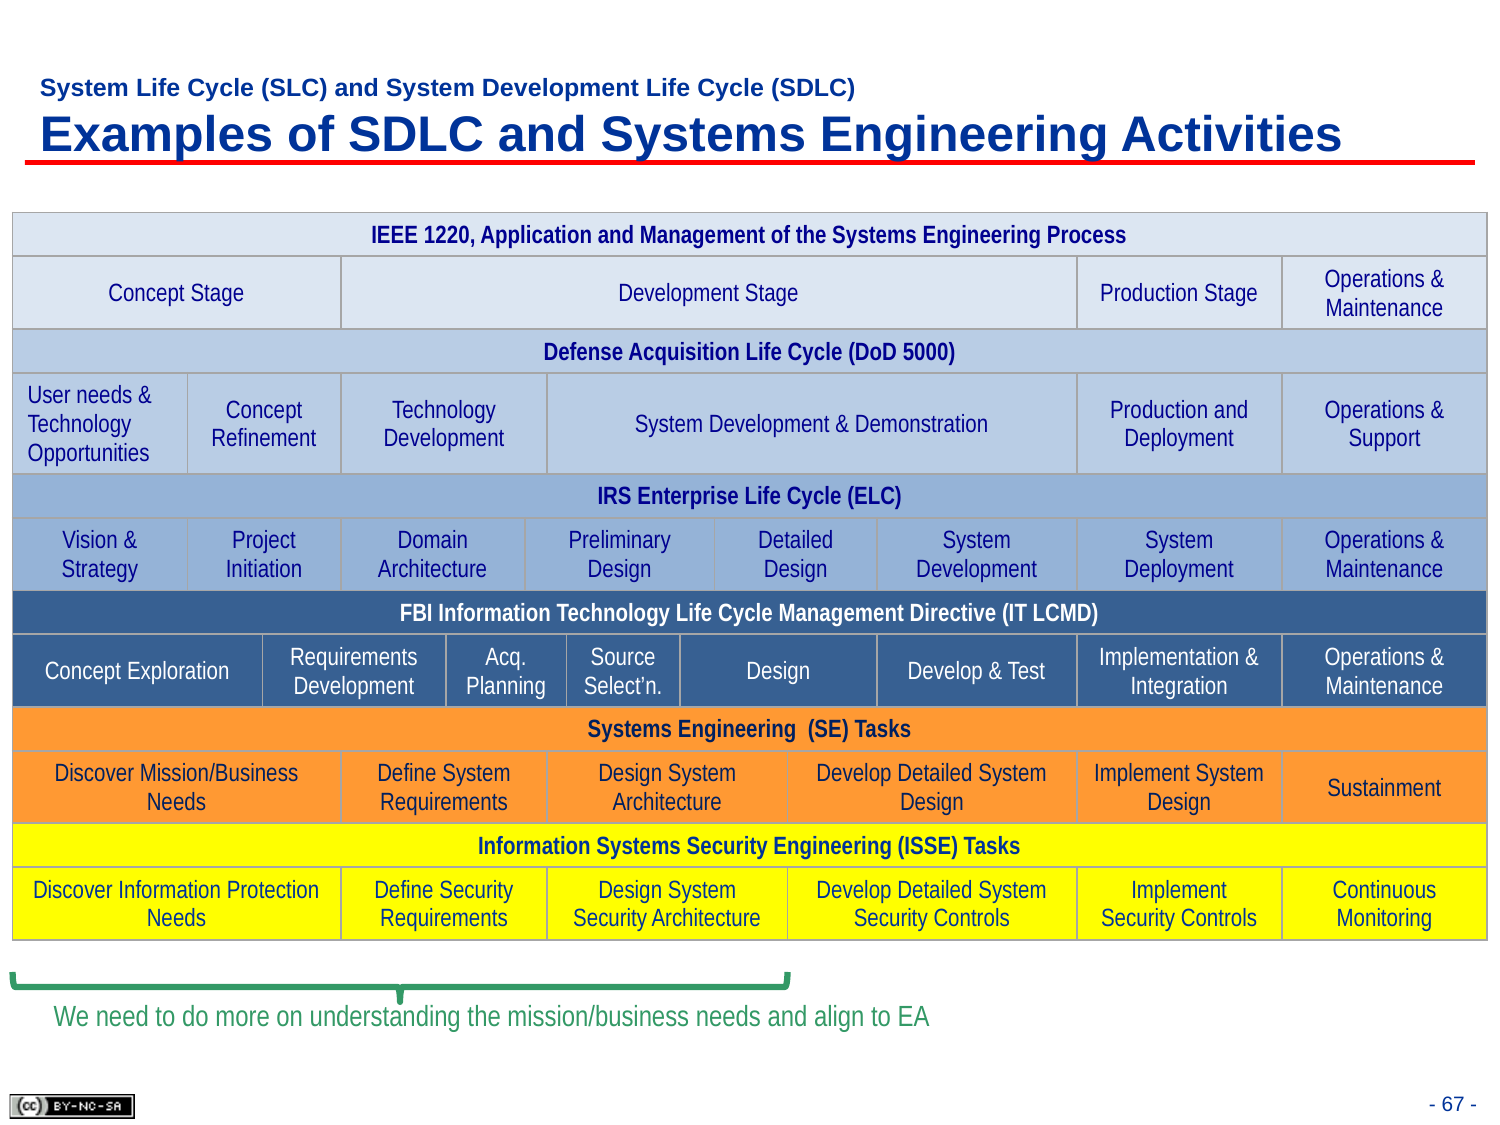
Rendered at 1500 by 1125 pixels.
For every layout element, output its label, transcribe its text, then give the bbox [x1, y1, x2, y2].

table_cell System Deployment [1078, 519, 1281, 590]
table_cell Technology Development [342, 374, 546, 473]
table_cell Production and Deployment [1078, 374, 1281, 473]
table_cell System Development & Demonstration [548, 374, 1076, 473]
table_cell Development Stage [342, 257, 1076, 328]
table_cell Systems Engineering (SE) Tasks [13, 708, 1486, 750]
table_cell Detailed Design [715, 519, 876, 590]
table_cell Implement Security Controls [1078, 868, 1281, 939]
table_cell Discover Information Protection Needs [13, 868, 340, 939]
table_cell User needs & Technology Opportunities [13, 374, 187, 473]
table_cell Define Security Requirements [342, 868, 546, 939]
table_cell Acq. Planning [447, 635, 566, 706]
table_cell Concept Exploration [13, 635, 262, 706]
table_cell FBI Information Technology Life Cycle Management Directive (IT LCMD) [13, 591, 1486, 633]
table_cell Discover Mission/Business Needs [13, 752, 340, 822]
table_cell Project Initiation [188, 519, 340, 590]
title System Life Cycle (SLC) and System Development Life Cycle (SDLC) Examples of SDLC and Systems Engineering Activities [24, 0, 1476, 169]
slide_number 67 [1292, 1083, 1493, 1125]
text_box We need to do more on understanding the mission/business needs and align to EA [38, 989, 946, 1040]
table_cell Preliminary Design [526, 519, 714, 590]
table_cell System Development [878, 519, 1076, 590]
table_header IEEE 1220, Application and Management of the Systems Engineering Process [13, 213, 1486, 255]
table_cell Sustainment [1283, 752, 1486, 822]
table_cell Operations & Maintenance [1283, 635, 1486, 706]
table_cell Design System Architecture [548, 752, 787, 822]
table_cell Operations & Support [1283, 374, 1486, 473]
table_cell Operations & Maintenance [1283, 257, 1486, 328]
table_cell Information Systems Security Engineering (ISSE) Tasks [13, 824, 1486, 866]
table_cell Concept Stage [13, 257, 340, 328]
table_cell Design [681, 635, 876, 706]
table_cell Source Select’n. [567, 635, 679, 706]
table_cell Requirements Development [263, 635, 445, 706]
table_cell Concept Refinement [188, 374, 340, 473]
table_cell Defense Acquisition Life Cycle (DoD 5000) [13, 330, 1486, 372]
text_box [12, 971, 788, 989]
picture [9, 1094, 135, 1119]
table_cell Domain Architecture [342, 519, 524, 590]
table_cell IRS Enterprise Life Cycle (ELC) [13, 475, 1486, 517]
table_cell Define System Requirements [342, 752, 546, 822]
table_cell Implementation & Integration [1078, 635, 1281, 706]
table_cell Production Stage [1078, 257, 1281, 328]
table_cell Develop Detailed System Security Controls [788, 868, 1076, 939]
table_cell Develop & Test [878, 635, 1076, 706]
table_cell Continuous Monitoring [1283, 868, 1486, 939]
table_cell Operations & Maintenance [1283, 519, 1486, 590]
table_cell Implement System Design [1078, 752, 1281, 822]
table_cell Vision & Strategy [13, 519, 187, 590]
table_cell Develop Detailed System Design [788, 752, 1076, 822]
table_cell Design System Security Architecture [548, 868, 787, 939]
